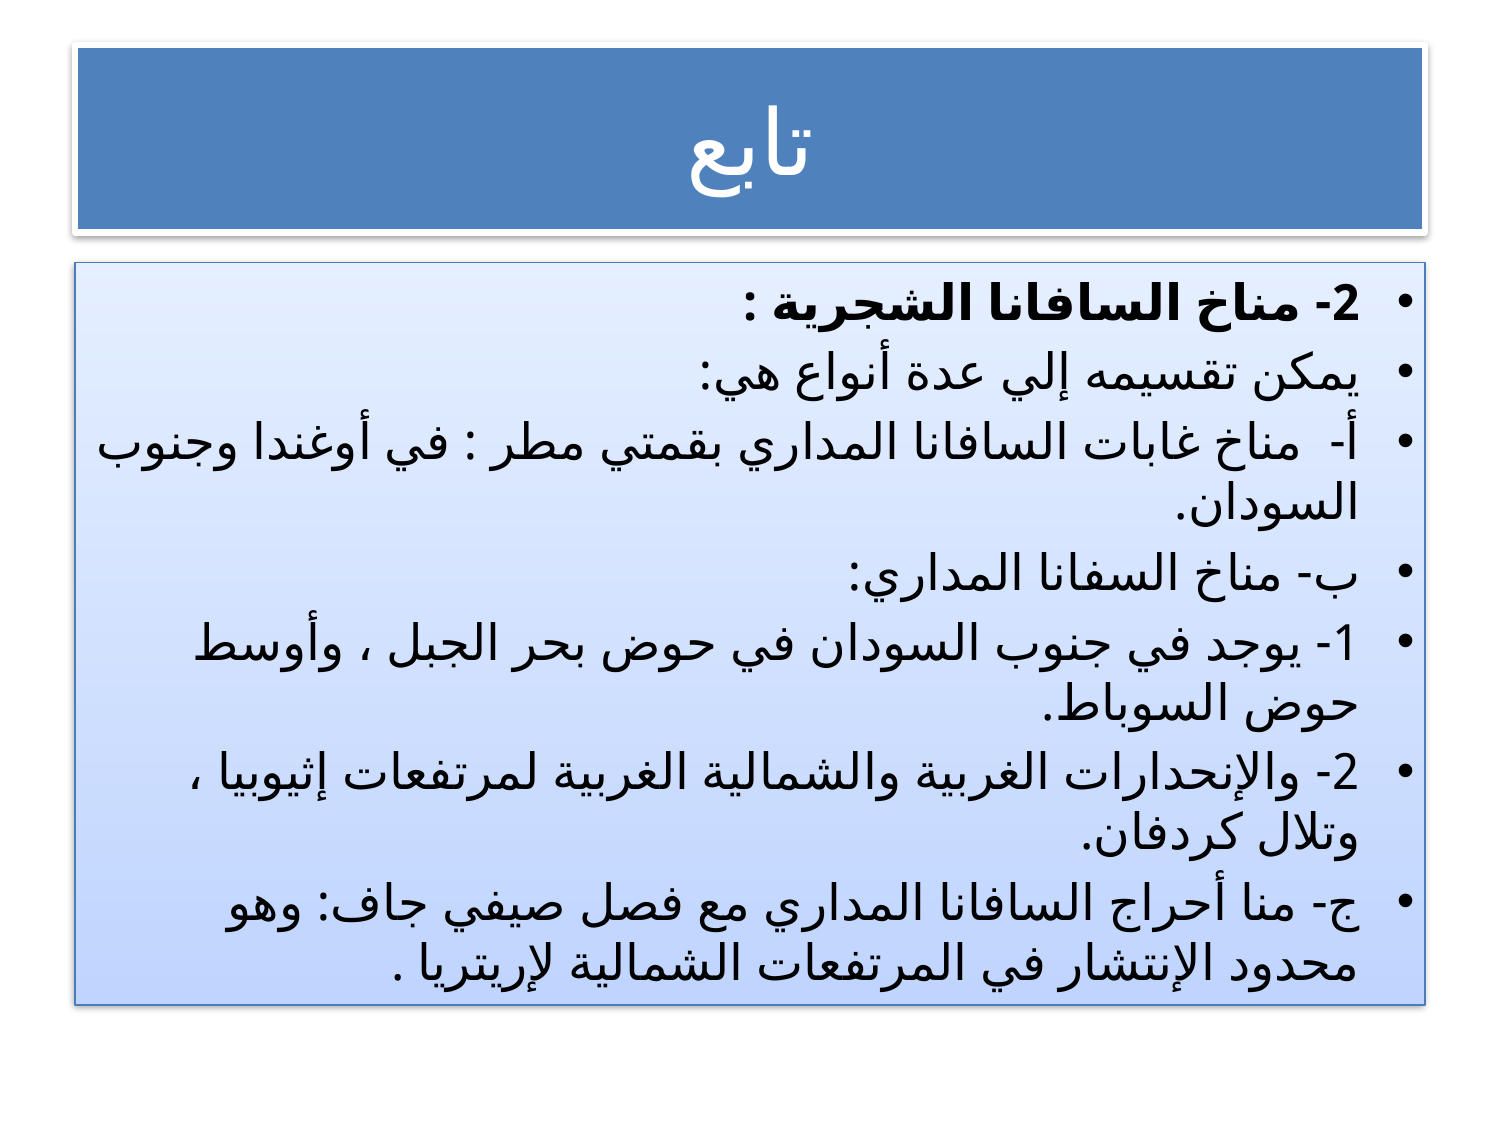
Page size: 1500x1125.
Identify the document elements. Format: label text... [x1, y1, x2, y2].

list 2- مناخ السافانا الشجرية : يمكن تقسيمه إلي عدة أنواع هي: أ‌- مناخ غابات السافانا المداري بقمتي مطر : في أوغندا وجنوب السودان. ب‌- مناخ السفانا المداري: 1- يوجد في جنوب السودان في حوض بحر الجبل ، وأوسط حوض السوباط. 2- والإنحدارات الغربية والشمالية الغربية لمرتفعات إثيوبيا ، وتلال كردفان. ج‌- منا أحراج السافانا المداري مع فصل صيفي جاف: وهو محدود الإنتشار في المرتفعات الشمالية لإريتريا . [74, 262, 1426, 1006]
title تابع [72, 42, 1428, 236]
